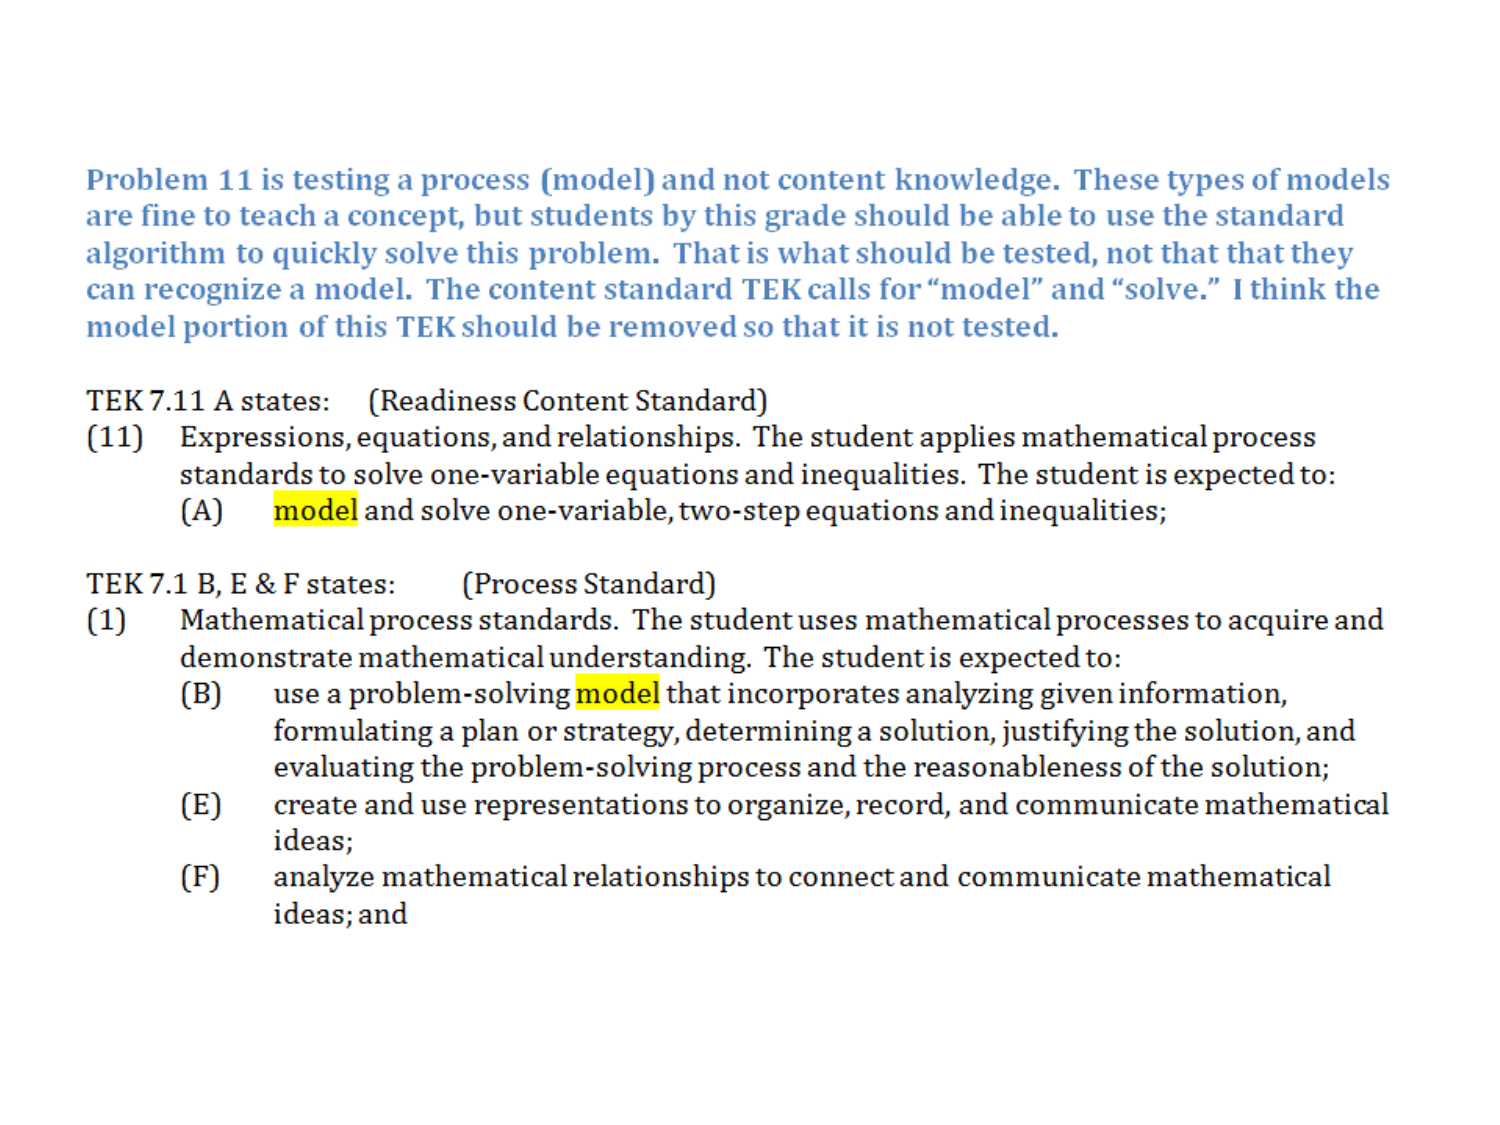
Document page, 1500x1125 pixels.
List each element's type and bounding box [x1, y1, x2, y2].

picture [64, 151, 1436, 974]
